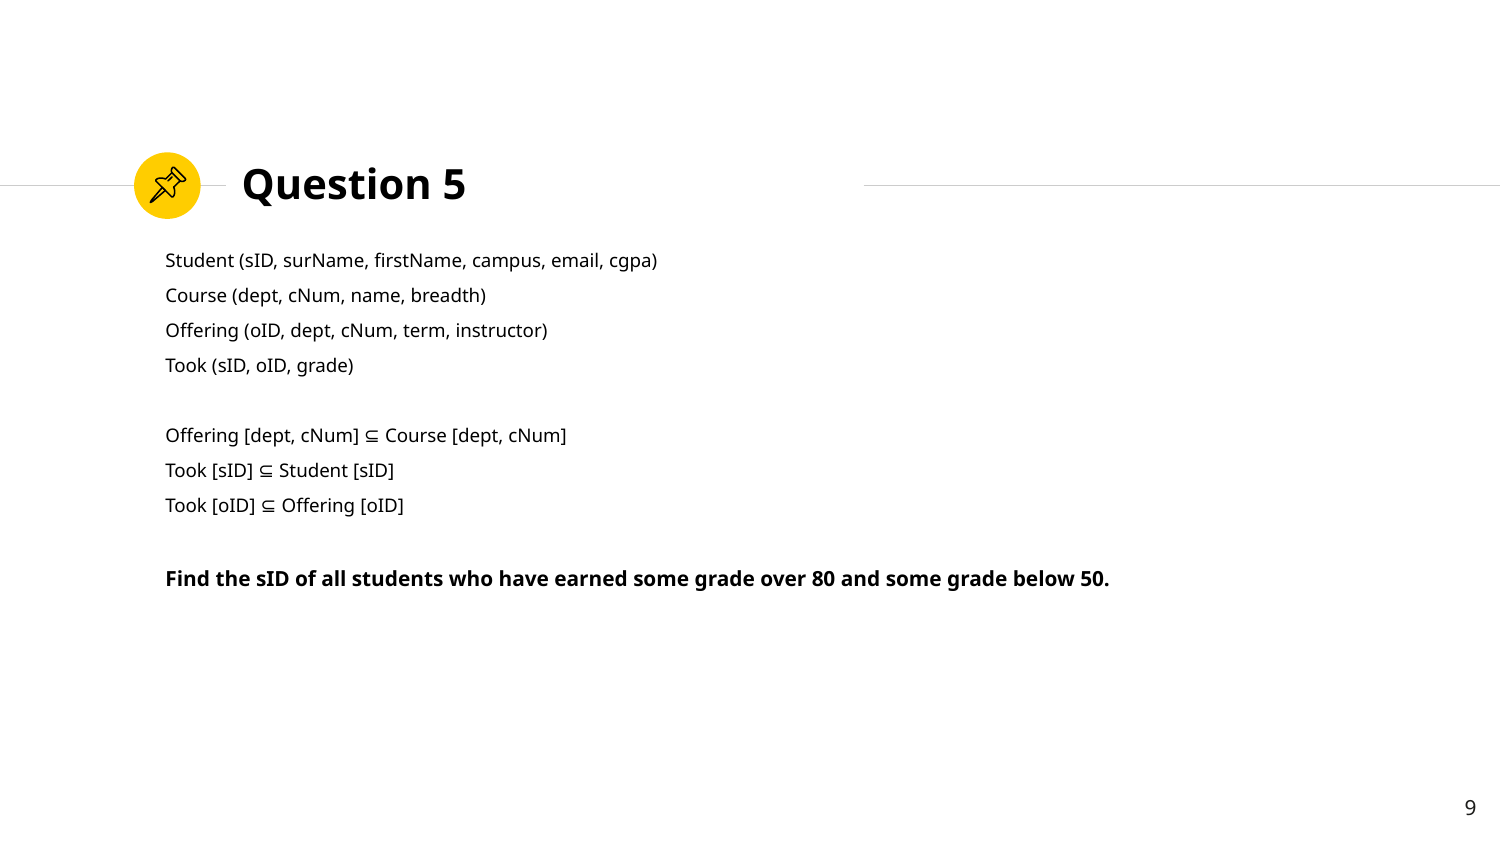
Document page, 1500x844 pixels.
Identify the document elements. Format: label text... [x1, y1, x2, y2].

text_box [150, 166, 186, 203]
title Question 5 [226, 146, 863, 219]
slide_number 9 [1401, 779, 1492, 844]
list Student (sID, surName, firstName, campus, email, cgpa) Course (dept, cNum, name, breadth) Offering (oID, dept, cNum, term, instructor) Took (sID, oID, grade) Offering [dept, cNum] ⊆ Course [dept, cNum] Took [sID] ⊆ Student [sID] Took [oID] ⊆ Offering [oID] Find the sID of all students who have earned some grade over 80 and some grade below 50. [150, 233, 1352, 780]
